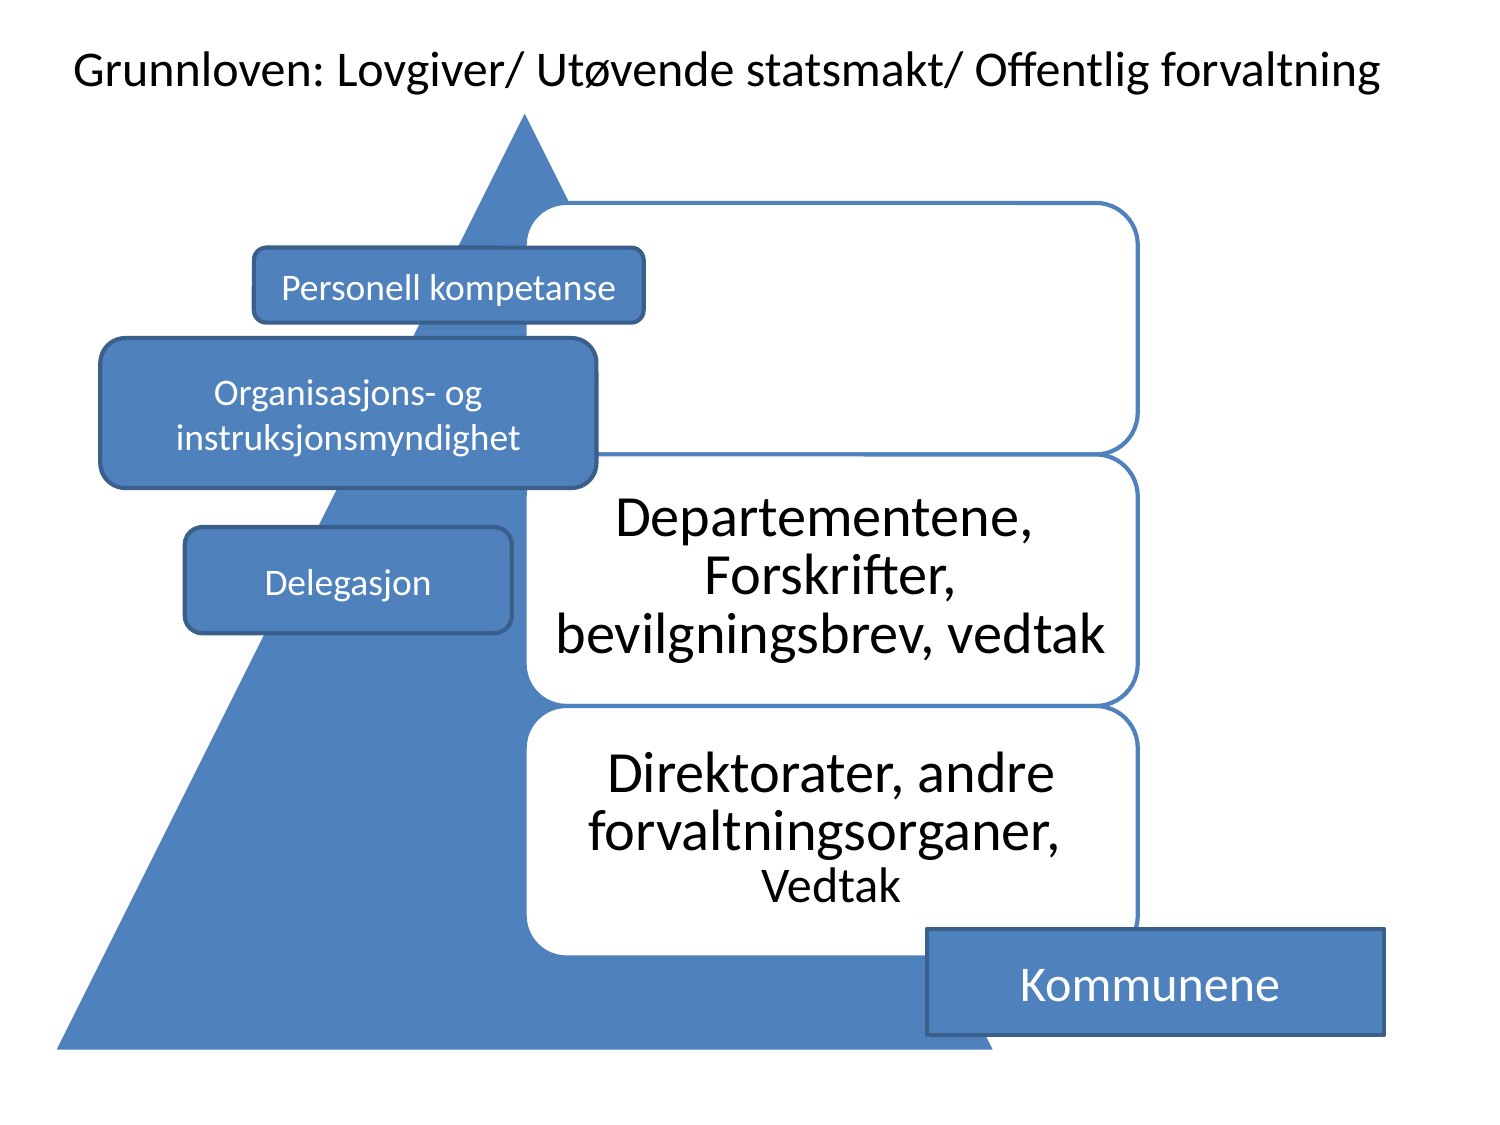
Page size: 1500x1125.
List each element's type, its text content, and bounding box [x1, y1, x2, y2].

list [52, 108, 1451, 1052]
title Grunnloven: Lovgiver/ Utøvende statsmakt/ Offentlig forvaltning [41, 30, 1414, 102]
